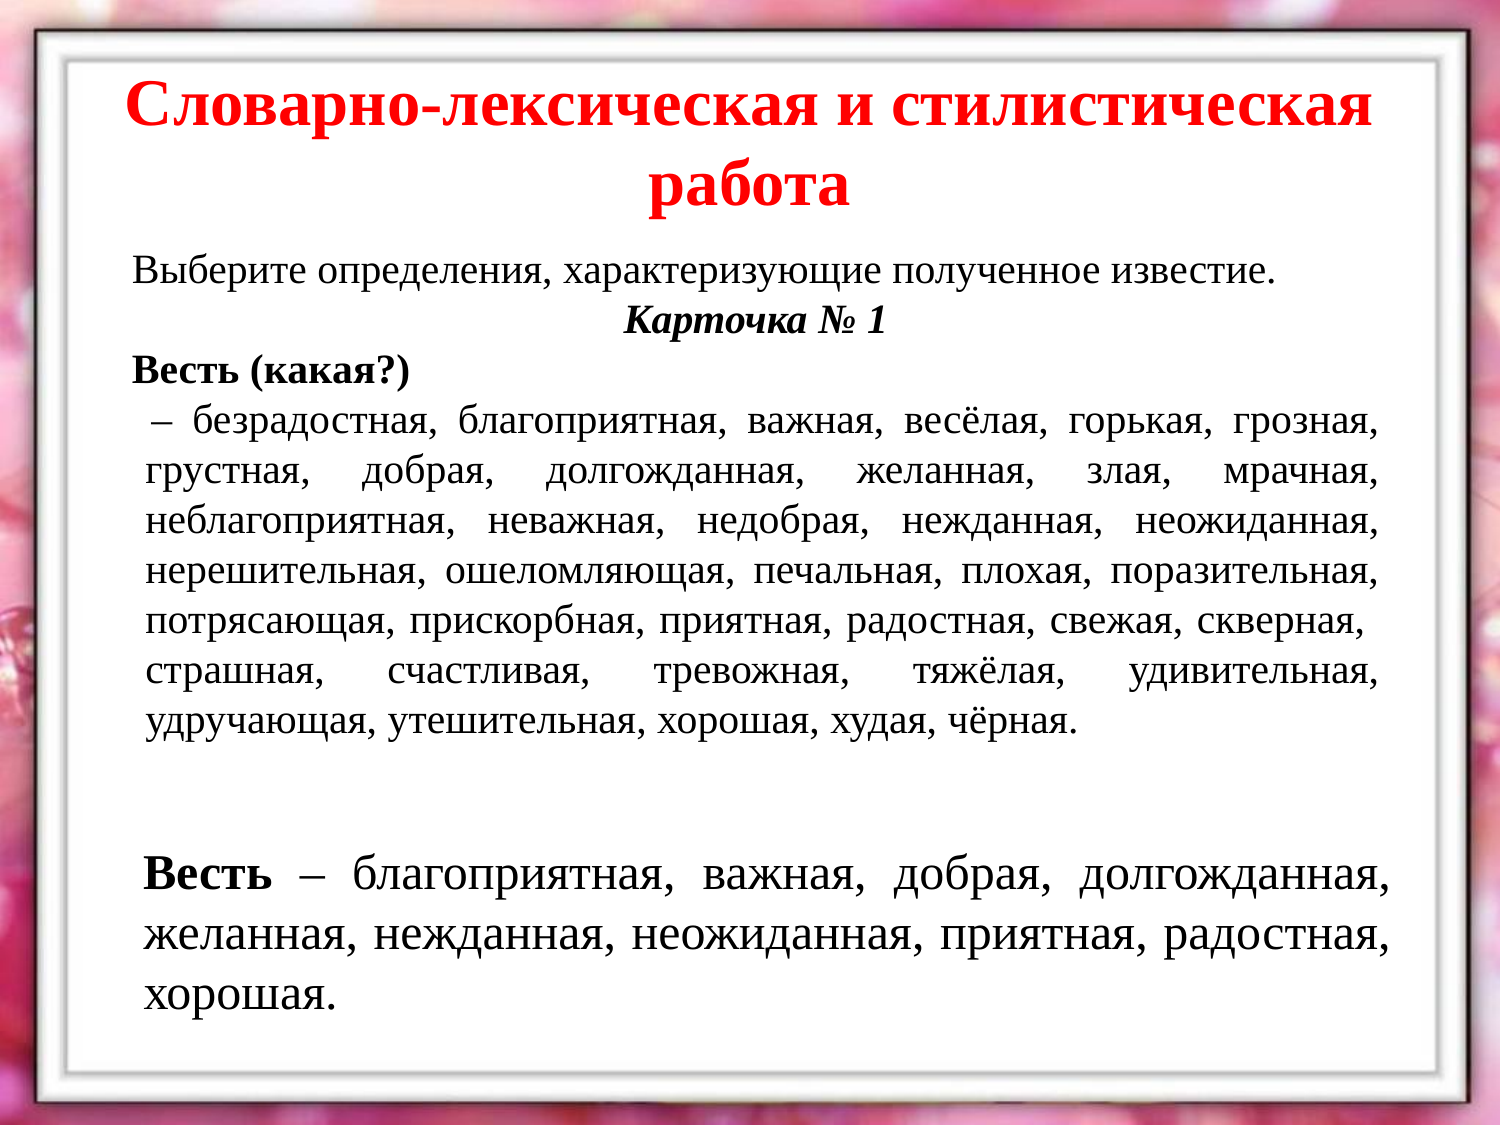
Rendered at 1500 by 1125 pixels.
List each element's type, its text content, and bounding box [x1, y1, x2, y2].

text_box Выберите определения, характеризующие полученное известие. Карточка № 1 Весть (какая?) – безрадостная, благоприятная, важная, весёлая, горькая, грозная, грустная, добрая, долгожданная, желанная, злая, мрачная, неблагоприятная, неважная, недобрая, нежданная, неожиданная, нерешительная, ошеломляющая, печальная, плохая, поразительная, потрясающая, прискорбная, приятная, радостная, свежая, скверная, страшная, счастливая, тревожная, тяжёлая, удивительная, удручающая, утешительная, хорошая, худая, чёрная. [117, 234, 1395, 750]
text_box Весть – благоприятная, важная, добрая, долгожданная, желанная, нежданная, неожиданная, приятная, радостная, хорошая. [128, 831, 1407, 1027]
picture [0, 0, 1500, 1125]
title Словарно-лексическая и стилистическая работа [75, 45, 1425, 233]
